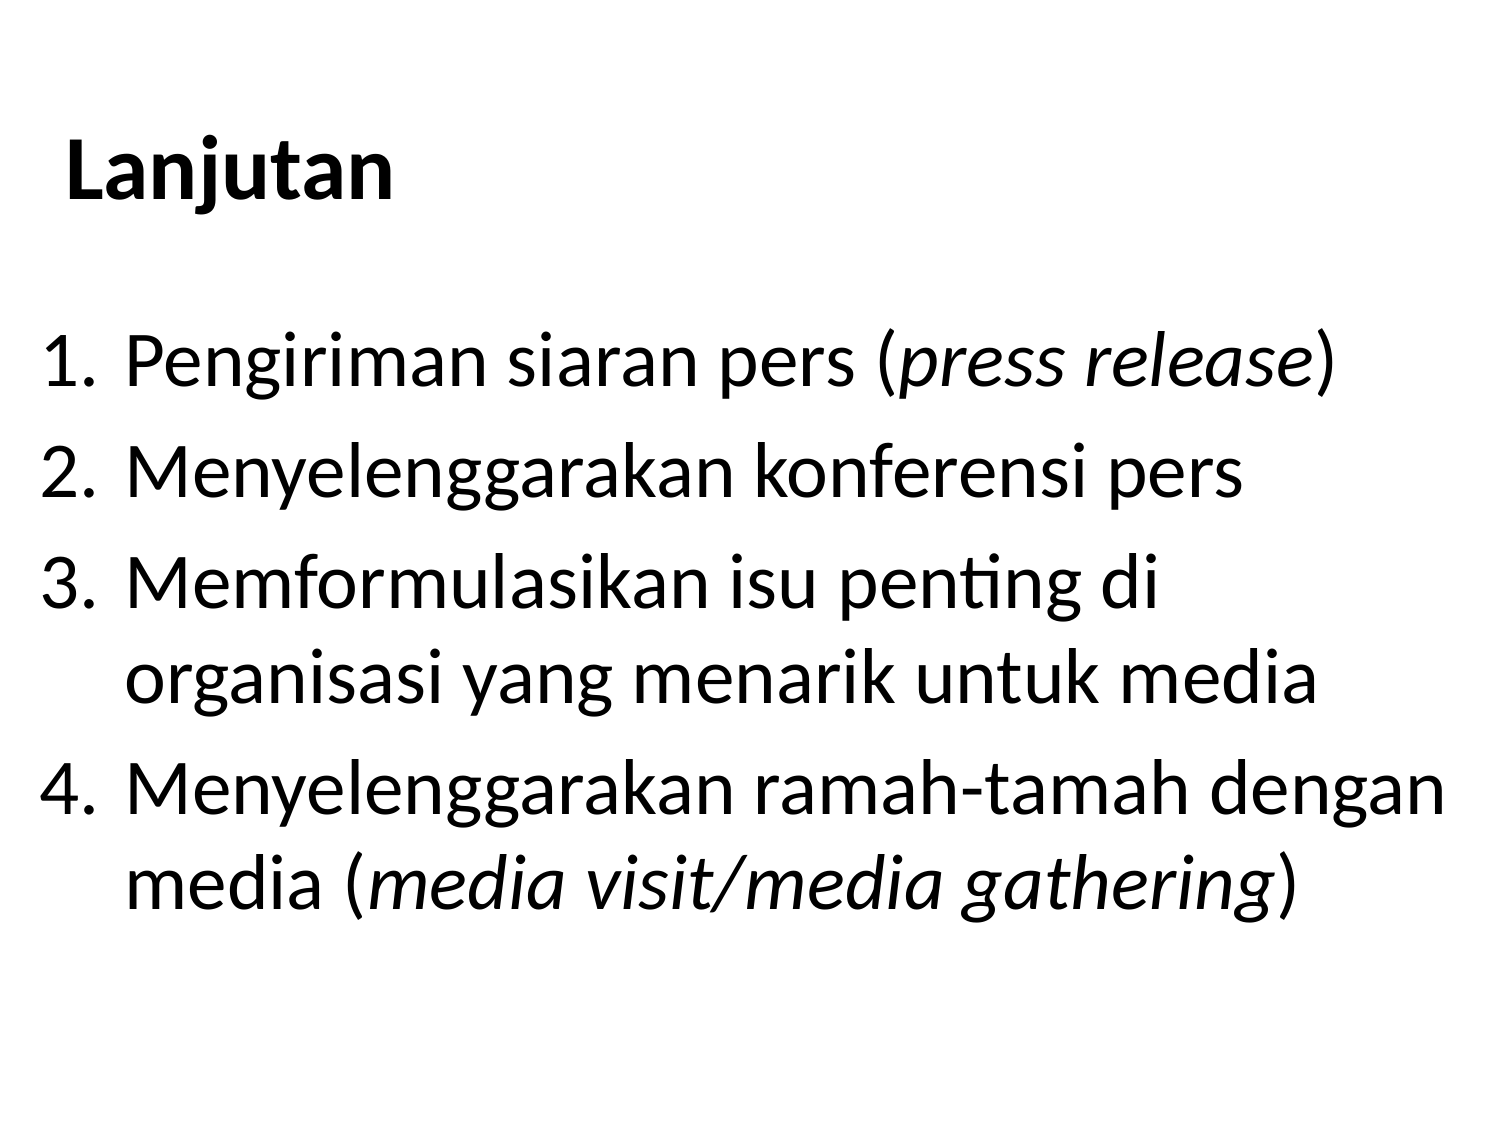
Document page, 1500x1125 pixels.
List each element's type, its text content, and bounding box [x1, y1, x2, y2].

title Lanjutan [50, 87, 438, 238]
list Pengiriman siaran pers (press release) Menyelenggarakan konferensi pers Memformulasikan isu penting di organisasi yang menarik untuk media Menyelenggarakan ramah-tamah dengan media (media visit/media gathering) [24, 299, 1474, 1050]
